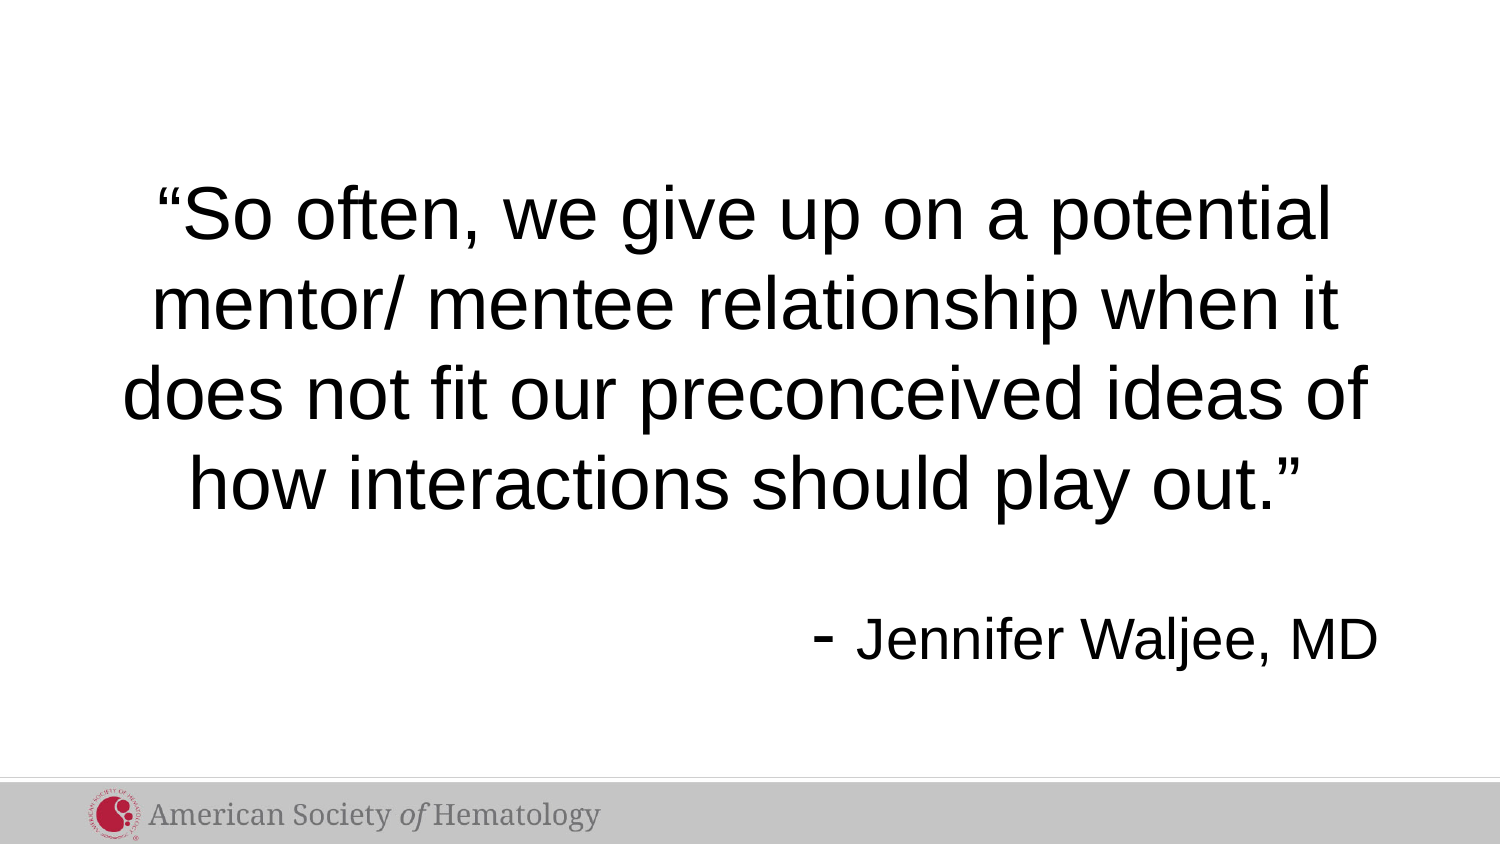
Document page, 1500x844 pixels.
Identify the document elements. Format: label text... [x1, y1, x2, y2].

text_box “So often, we give up on a potential mentor/ mentee relationship when it does not fit our preconceived ideas of how interactions should play out.” - Jennifer Waljee, MD [96, 156, 1395, 844]
picture [0, 0, 1500, 844]
